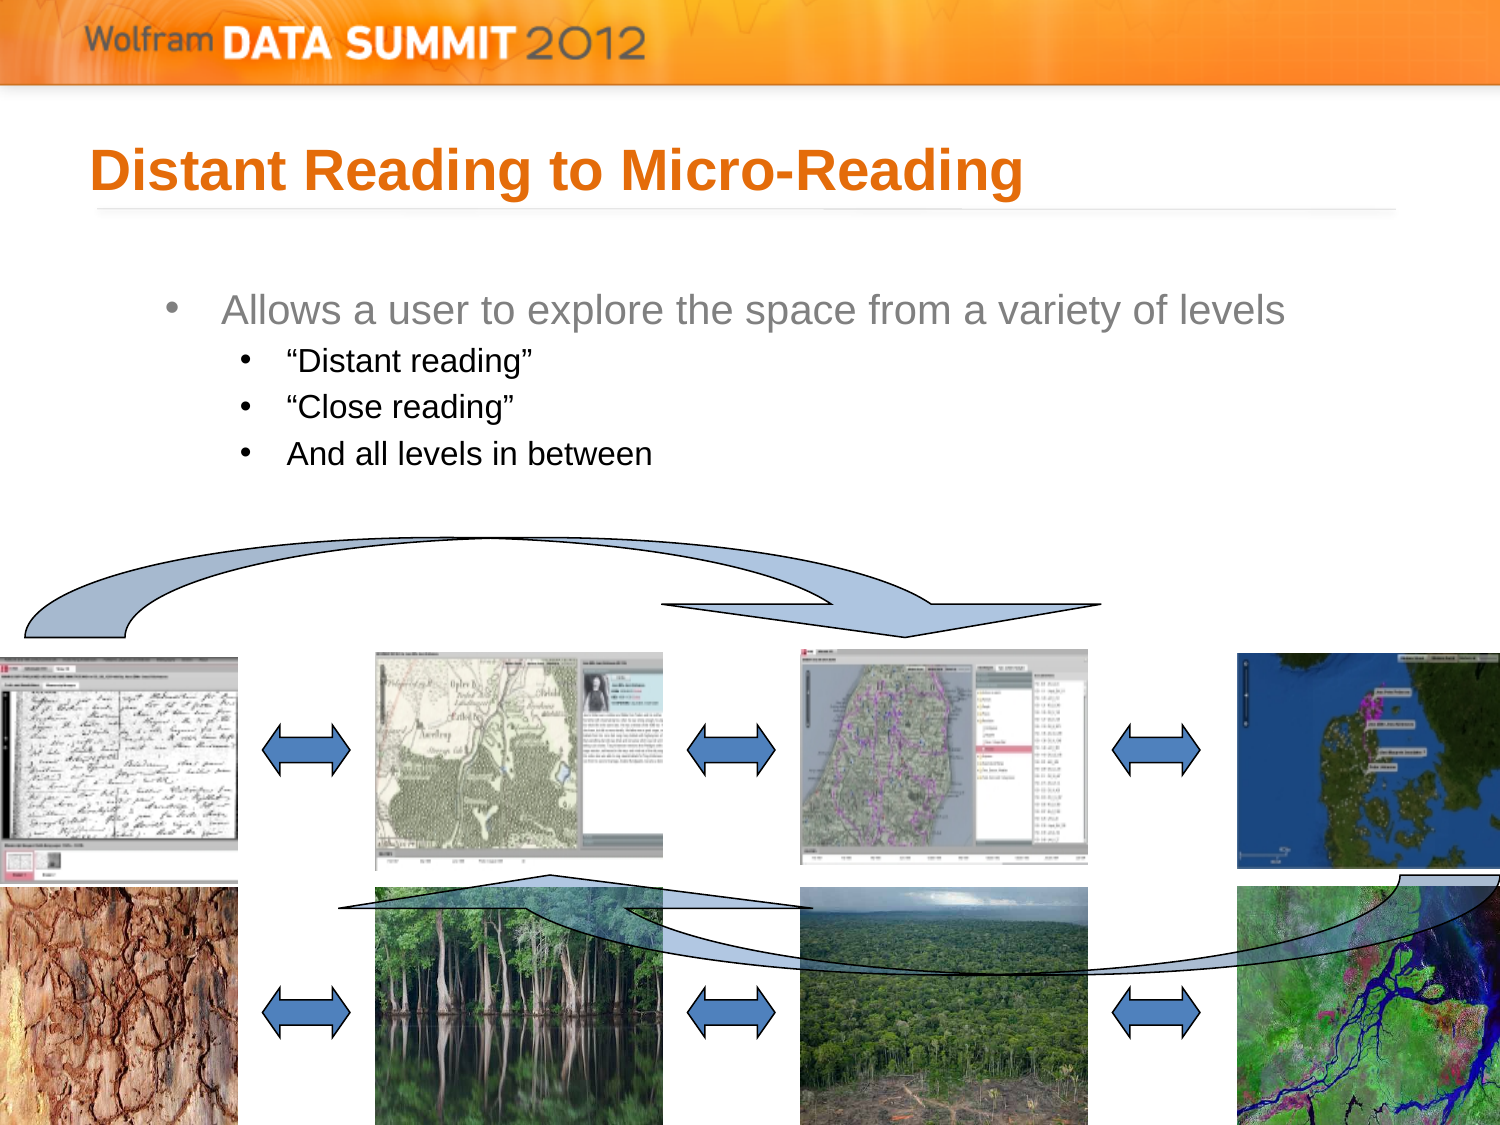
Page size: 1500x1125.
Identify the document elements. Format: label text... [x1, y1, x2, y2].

text_box [338, 903, 369, 909]
list Allows a user to explore the space from a variety of levels “Distant reading” “Close reading” And all levels in between [75, 275, 1425, 963]
title Distant Reading to Micro-Reading [75, 124, 1425, 209]
text_box [1112, 987, 1200, 1038]
text_box [687, 987, 775, 1038]
text_box [666, 927, 794, 969]
text_box [262, 725, 350, 776]
text_box [665, 889, 794, 909]
text_box [1112, 725, 1200, 776]
picture [799, 649, 1088, 865]
text_box [24, 537, 1102, 638]
text_box [687, 725, 775, 776]
text_box [262, 987, 350, 1038]
text_box [486, 879, 629, 885]
picture [0, 0, 1500, 1125]
picture [374, 651, 663, 871]
